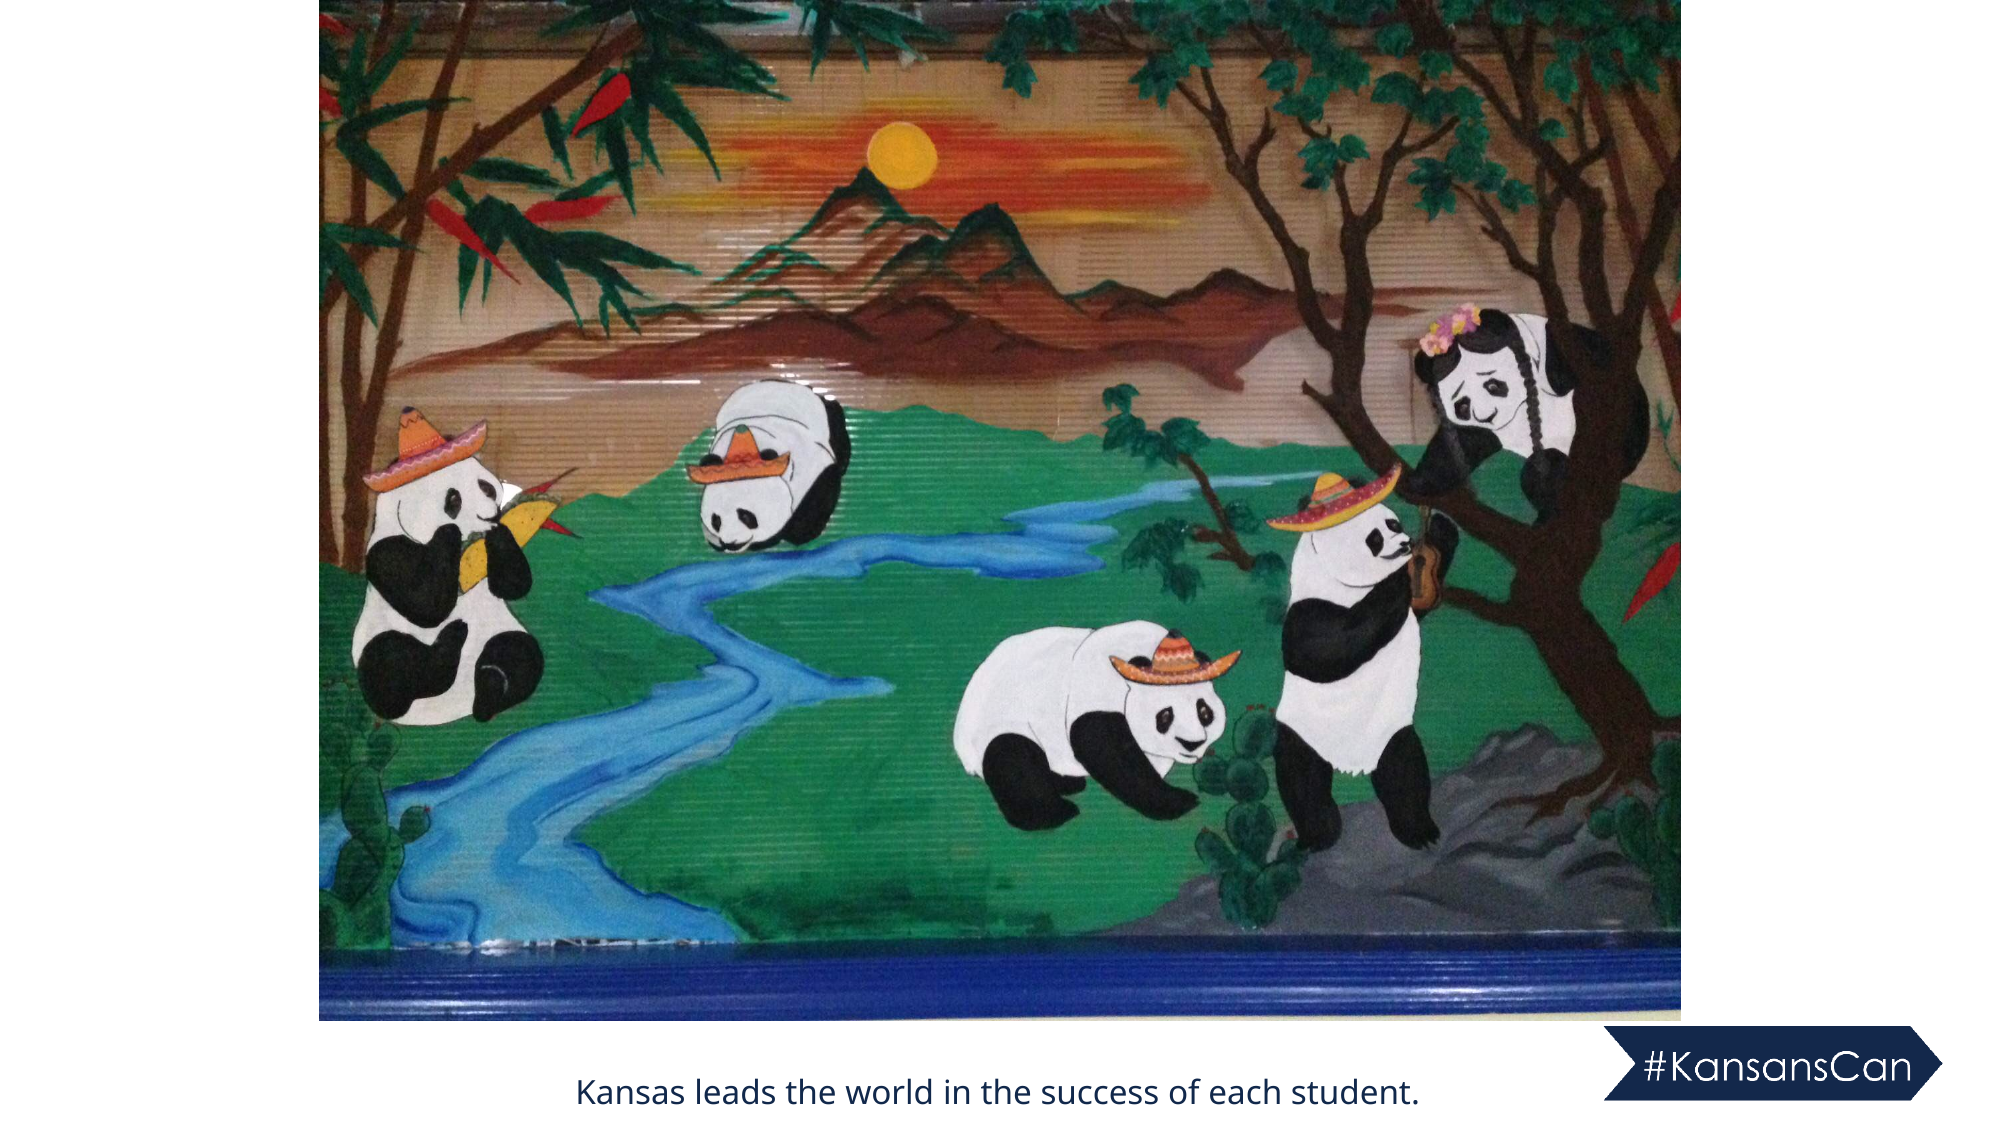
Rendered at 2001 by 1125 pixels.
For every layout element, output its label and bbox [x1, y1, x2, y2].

picture [244, 0, 1972, 1125]
